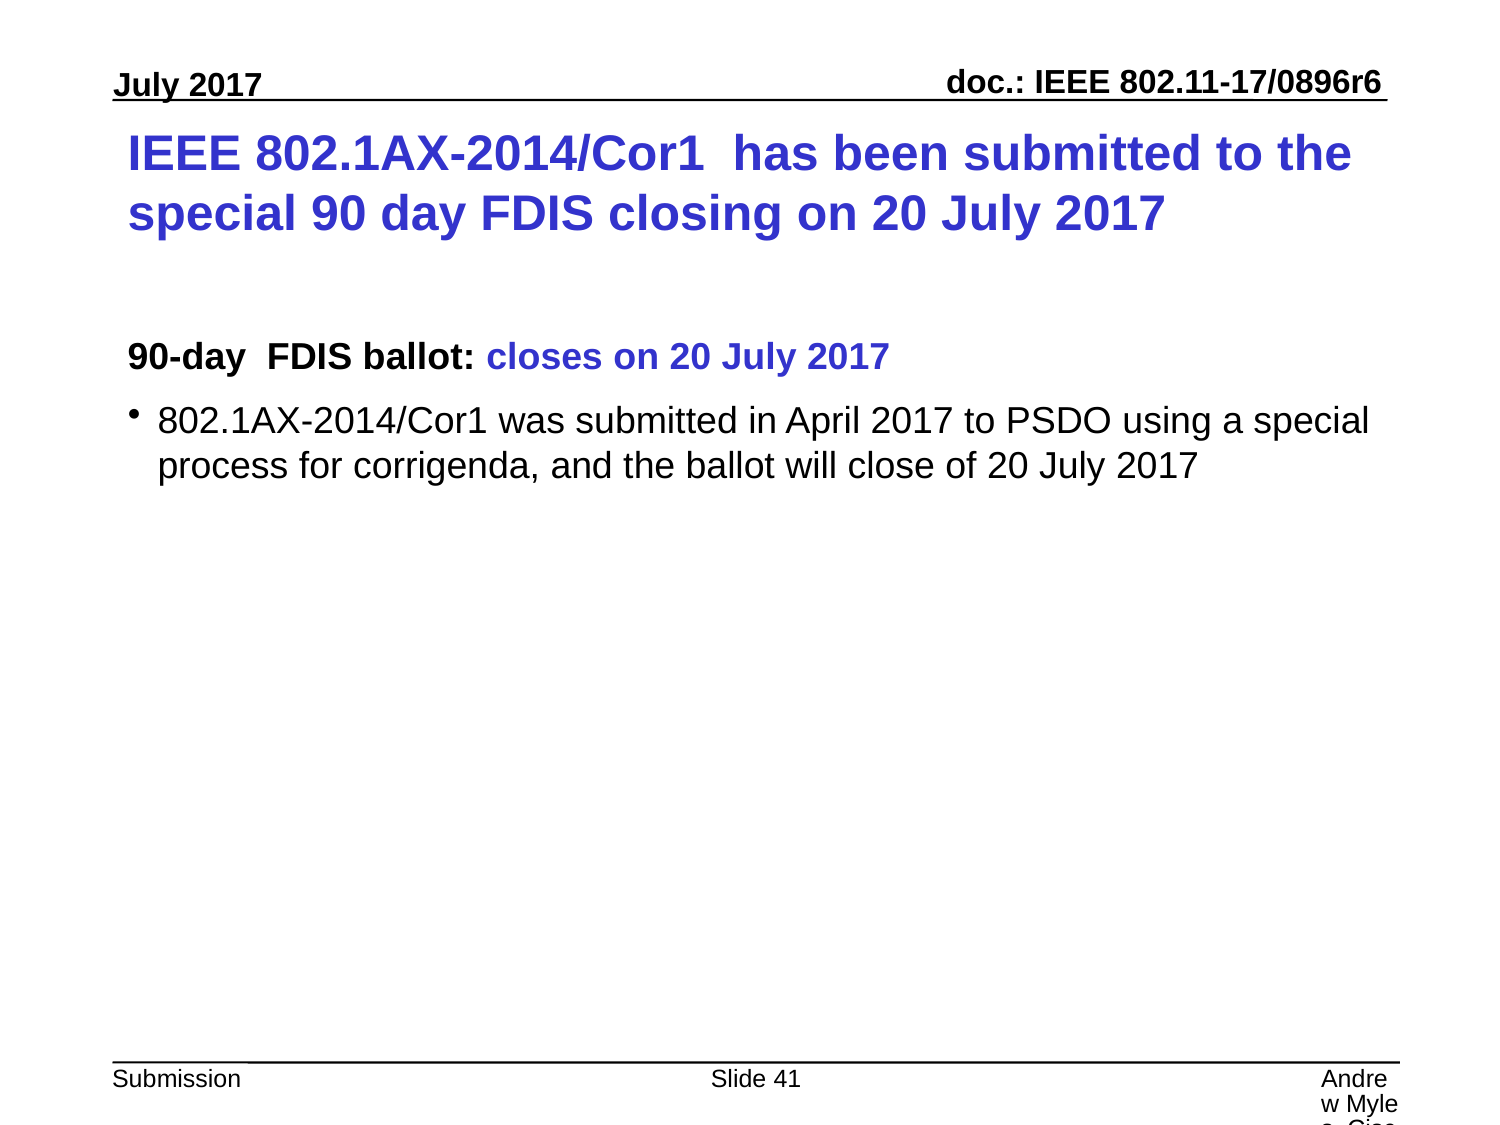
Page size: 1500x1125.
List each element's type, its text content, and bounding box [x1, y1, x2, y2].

footer Andrew Myles, Cisco [1320, 1061, 1402, 1093]
list 90-day FDIS ballot: closes on 20 July 2017 802.1AX-2014/Cor1 was submitted in April 2017 to PSDO using a special process for corrigenda, and the ballot will close of 20 July 2017 [112, 324, 1388, 1000]
slide_number Slide 41 [709, 1061, 803, 1093]
title IEEE 802.1AX-2014/Cor1 has been submitted to the special 90 day FDIS closing on 20 July 2017 [112, 112, 1388, 288]
